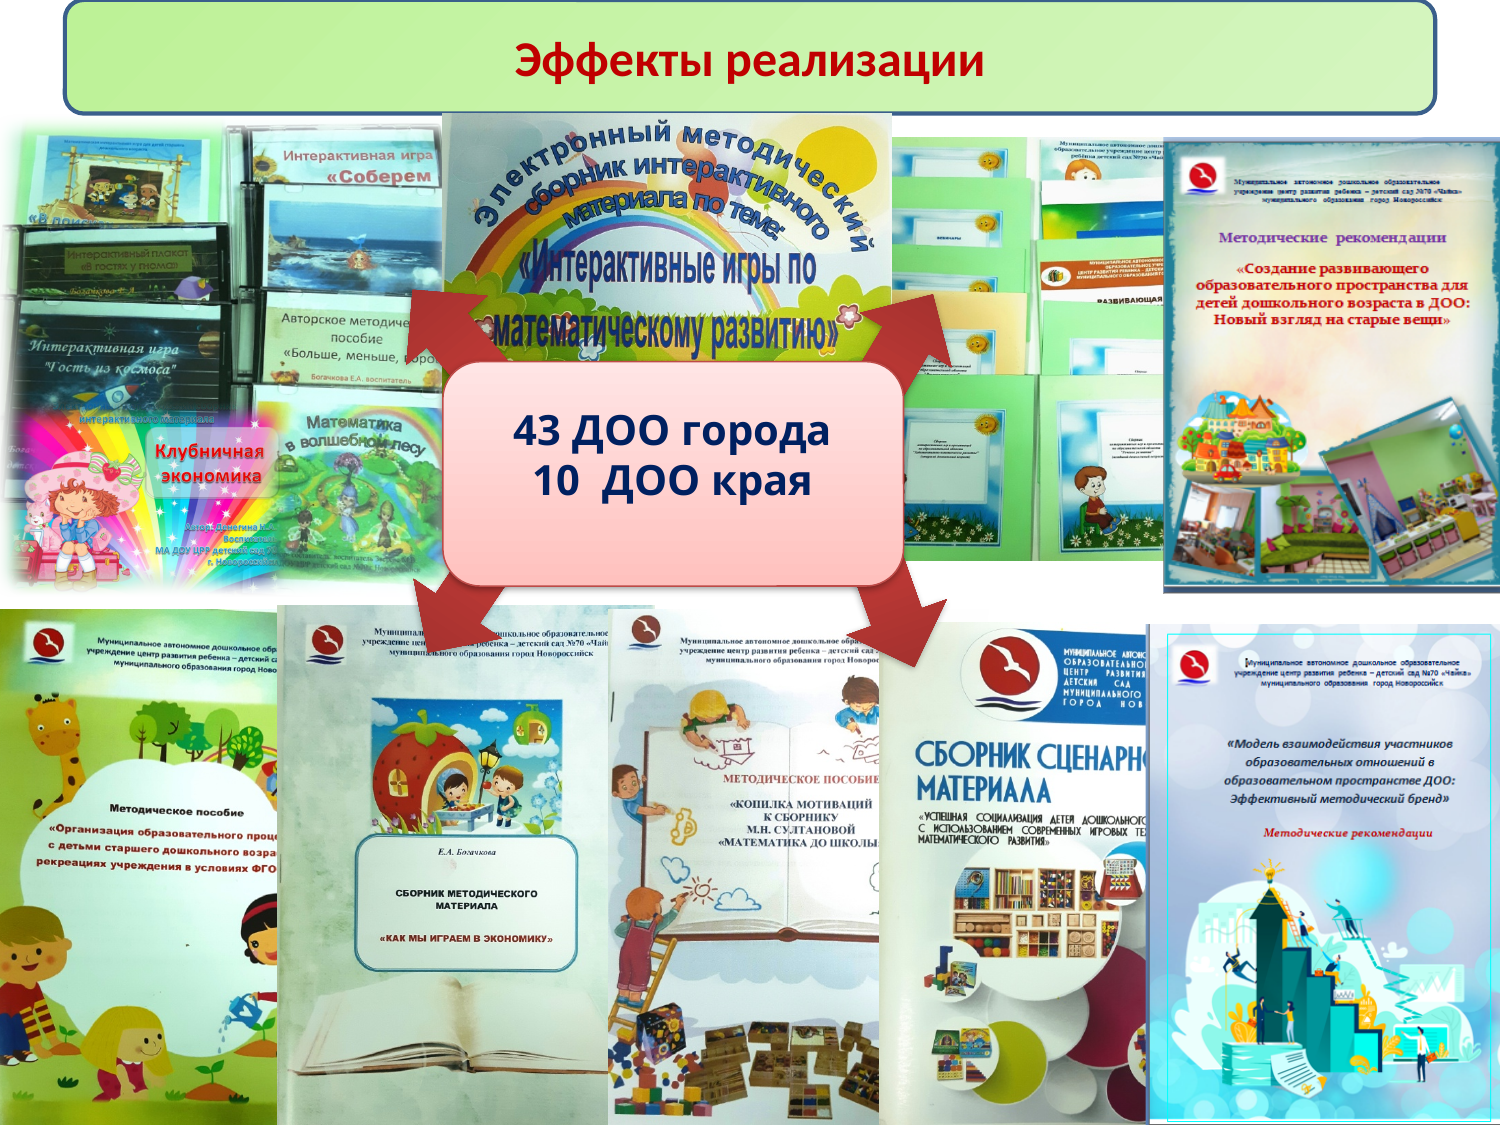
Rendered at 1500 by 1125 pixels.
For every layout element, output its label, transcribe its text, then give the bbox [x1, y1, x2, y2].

text_box [463, 592, 500, 603]
text_box 43 ДОО города 10 ДОО края [465, 440, 898, 587]
text_box [860, 571, 947, 608]
text_box Эффекты реализации [62, 0, 1438, 116]
picture [0, 604, 1500, 1125]
picture [0, 113, 1500, 599]
